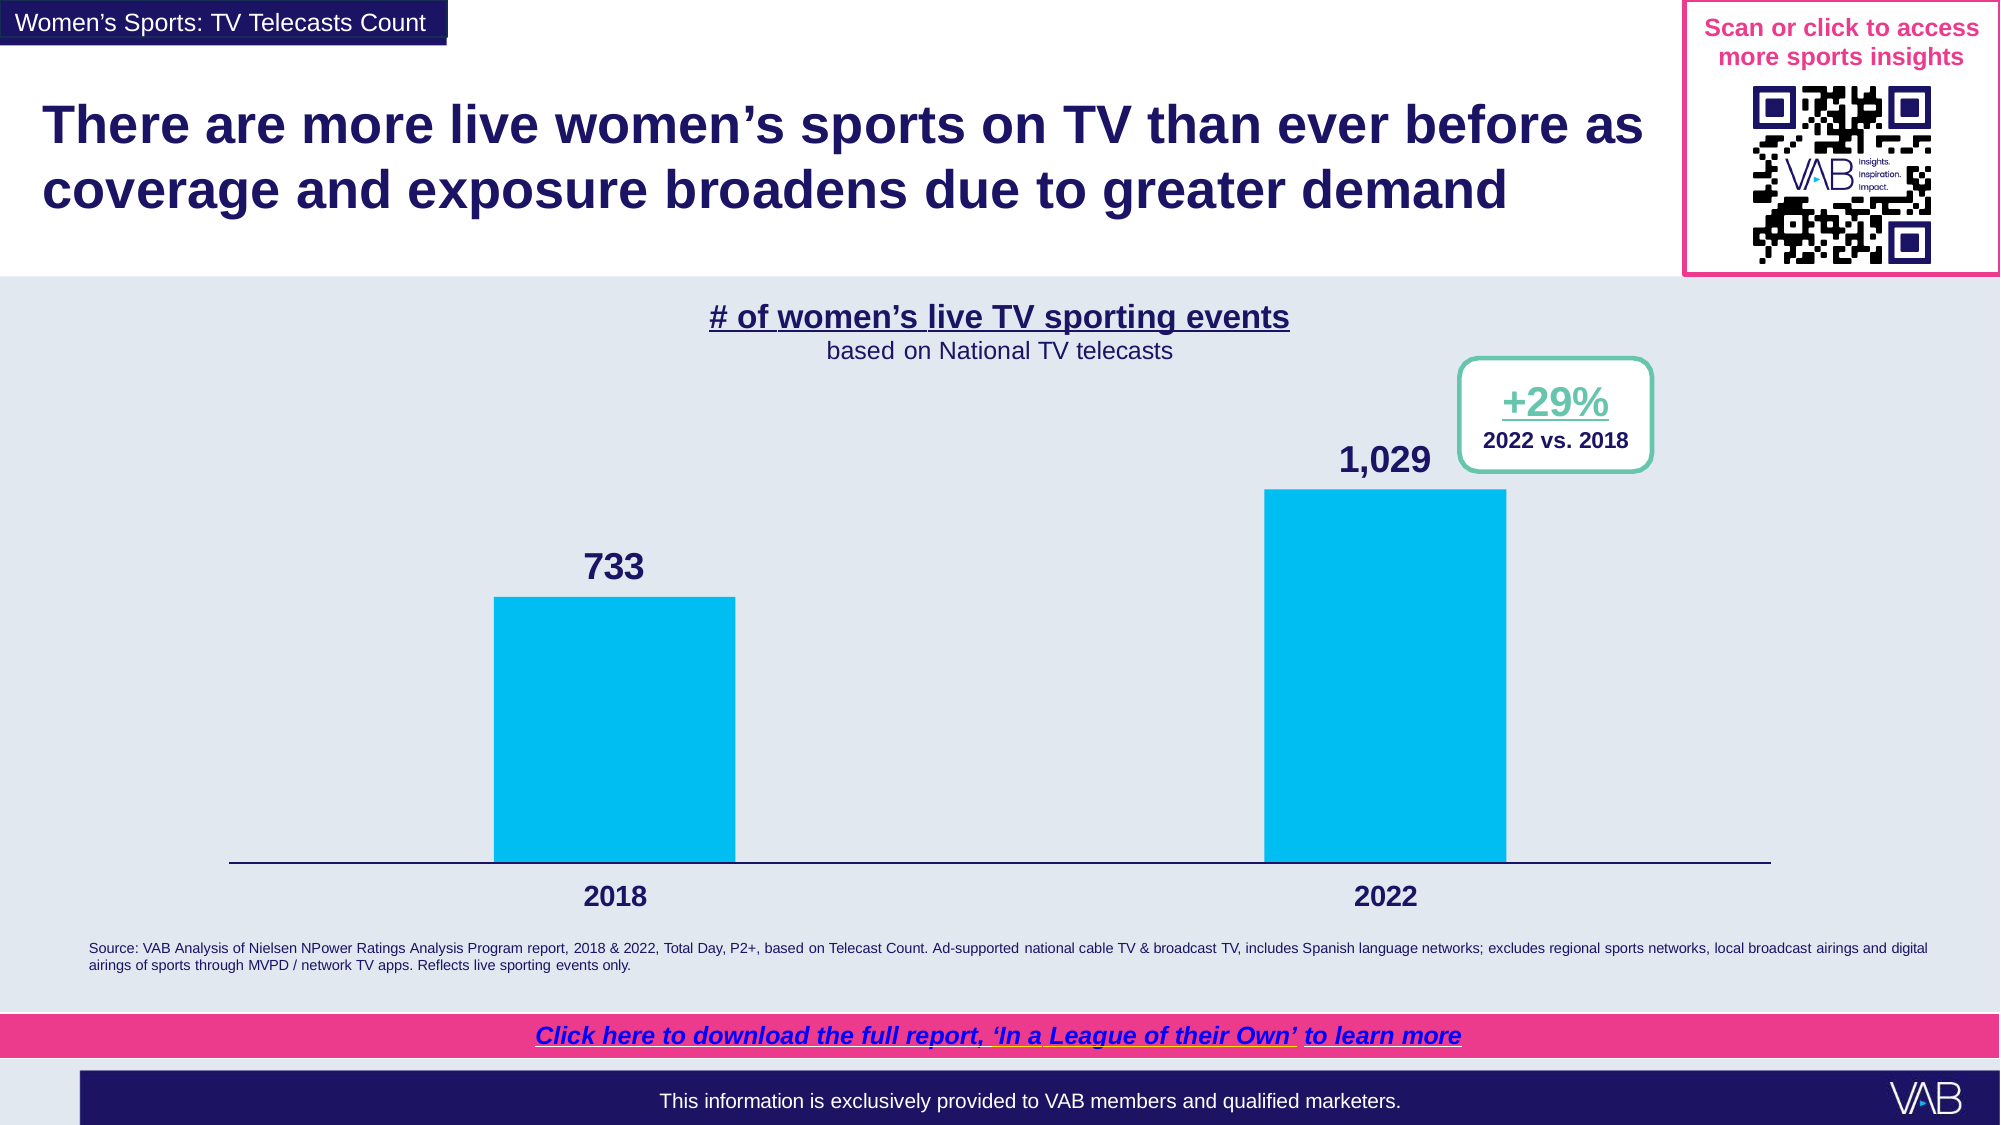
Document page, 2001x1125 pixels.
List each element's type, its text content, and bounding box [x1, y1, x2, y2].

picture [79, 1067, 2000, 1125]
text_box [0, 1011, 2000, 1060]
text_box [0, 37, 447, 46]
text_box Click here to download the full report, ‘In a League of their Own’ to learn more This information is exclusively provided to VAB members and qualified marketers. [533, 1071, 1465, 1114]
text_box 2018 2022 Source: VAB Analysis of Nielsen NPower Ratings Analysis Program report, 2018 & 2022, Total Day, P2+, based on Telecast Count. Ad-supported national cable TV & broadcast TV, includes Spanish language networks; excludes regional sports networks, local broadcast airings and digital airings of sports through MVPD / network TV apps. Reflects live sporting events only. [86, 875, 1967, 974]
text_box # of women’s live TV sporting events based on National TV telecasts [705, 292, 1294, 365]
text_box There are more live women’s sports on TV than ever before as coverage and exposure broadens due to greater demand [40, 87, 1647, 220]
text_box Women’s Sports: TV Telecasts Count [0, 0, 447, 37]
text_box 1,029 [1336, 432, 1435, 480]
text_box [1681, 0, 2000, 277]
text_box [228, 489, 1771, 865]
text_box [1456, 355, 1655, 475]
